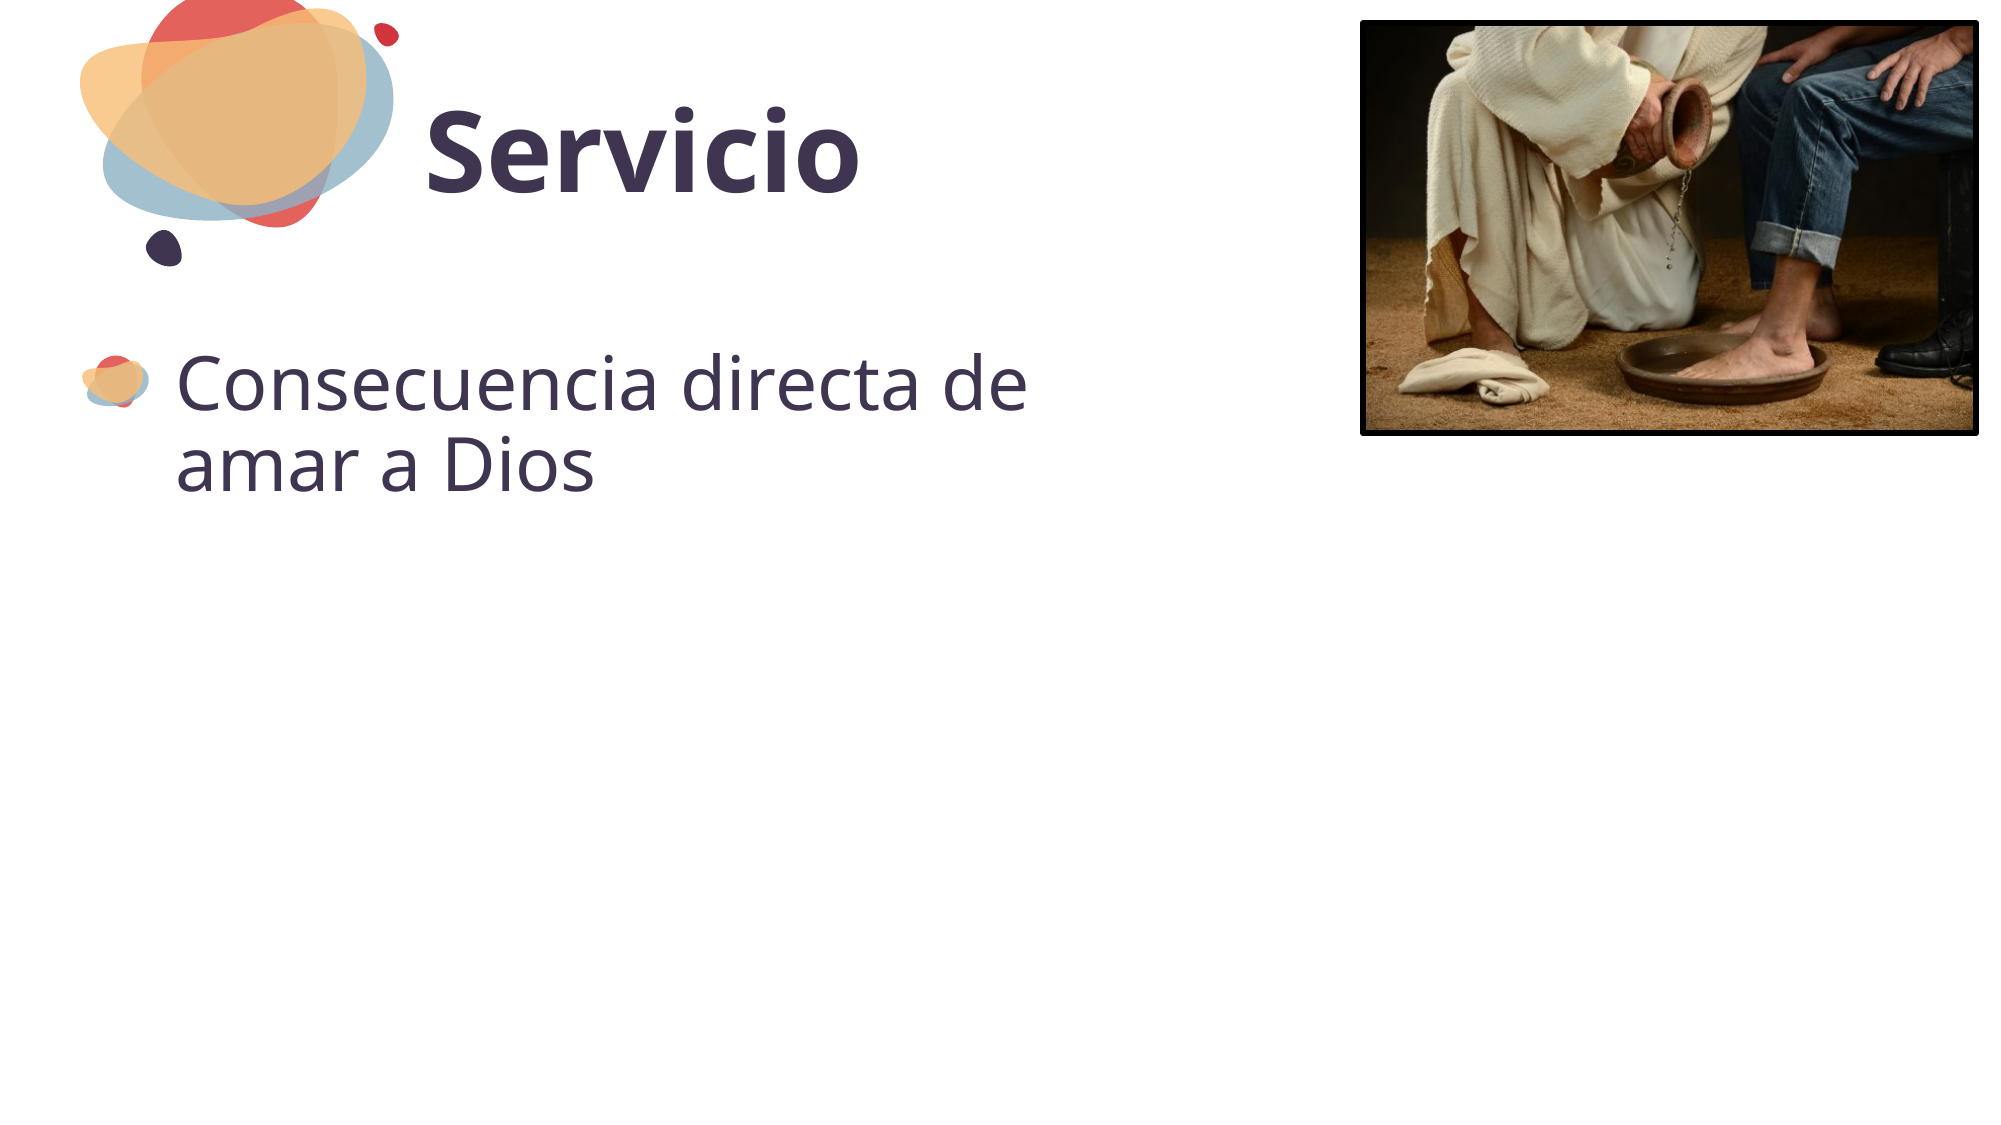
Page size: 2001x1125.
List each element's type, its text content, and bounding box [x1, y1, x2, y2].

list Consecuencia directa de amar a Dios [66, 338, 1922, 1014]
picture [1366, 26, 1973, 430]
title Servicio [409, 22, 1360, 291]
